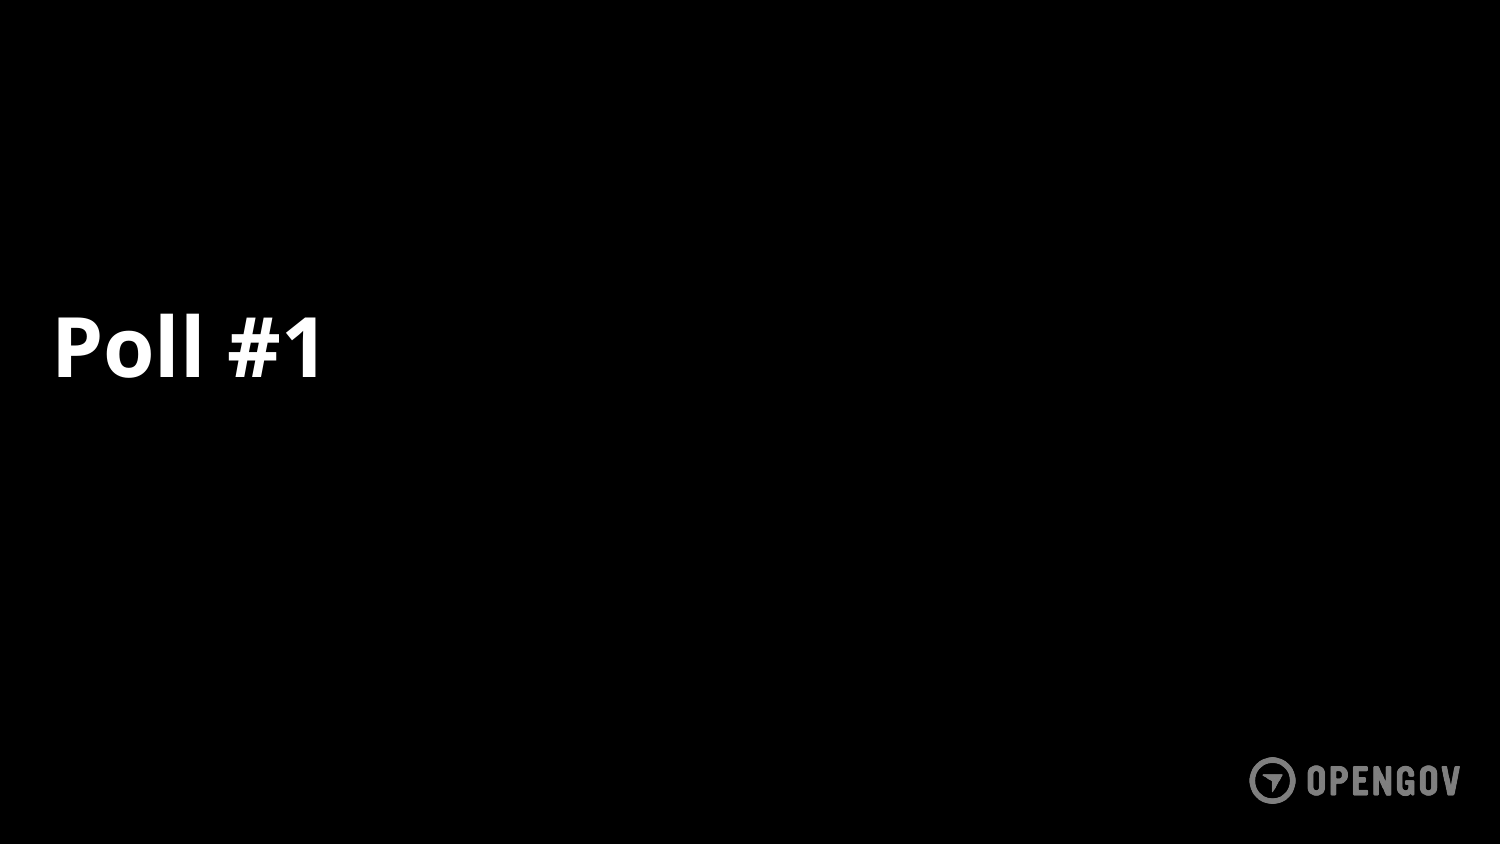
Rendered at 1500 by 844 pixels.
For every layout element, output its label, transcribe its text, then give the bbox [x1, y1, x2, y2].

title Poll #1 [51, 219, 1093, 409]
picture [1249, 757, 1460, 804]
